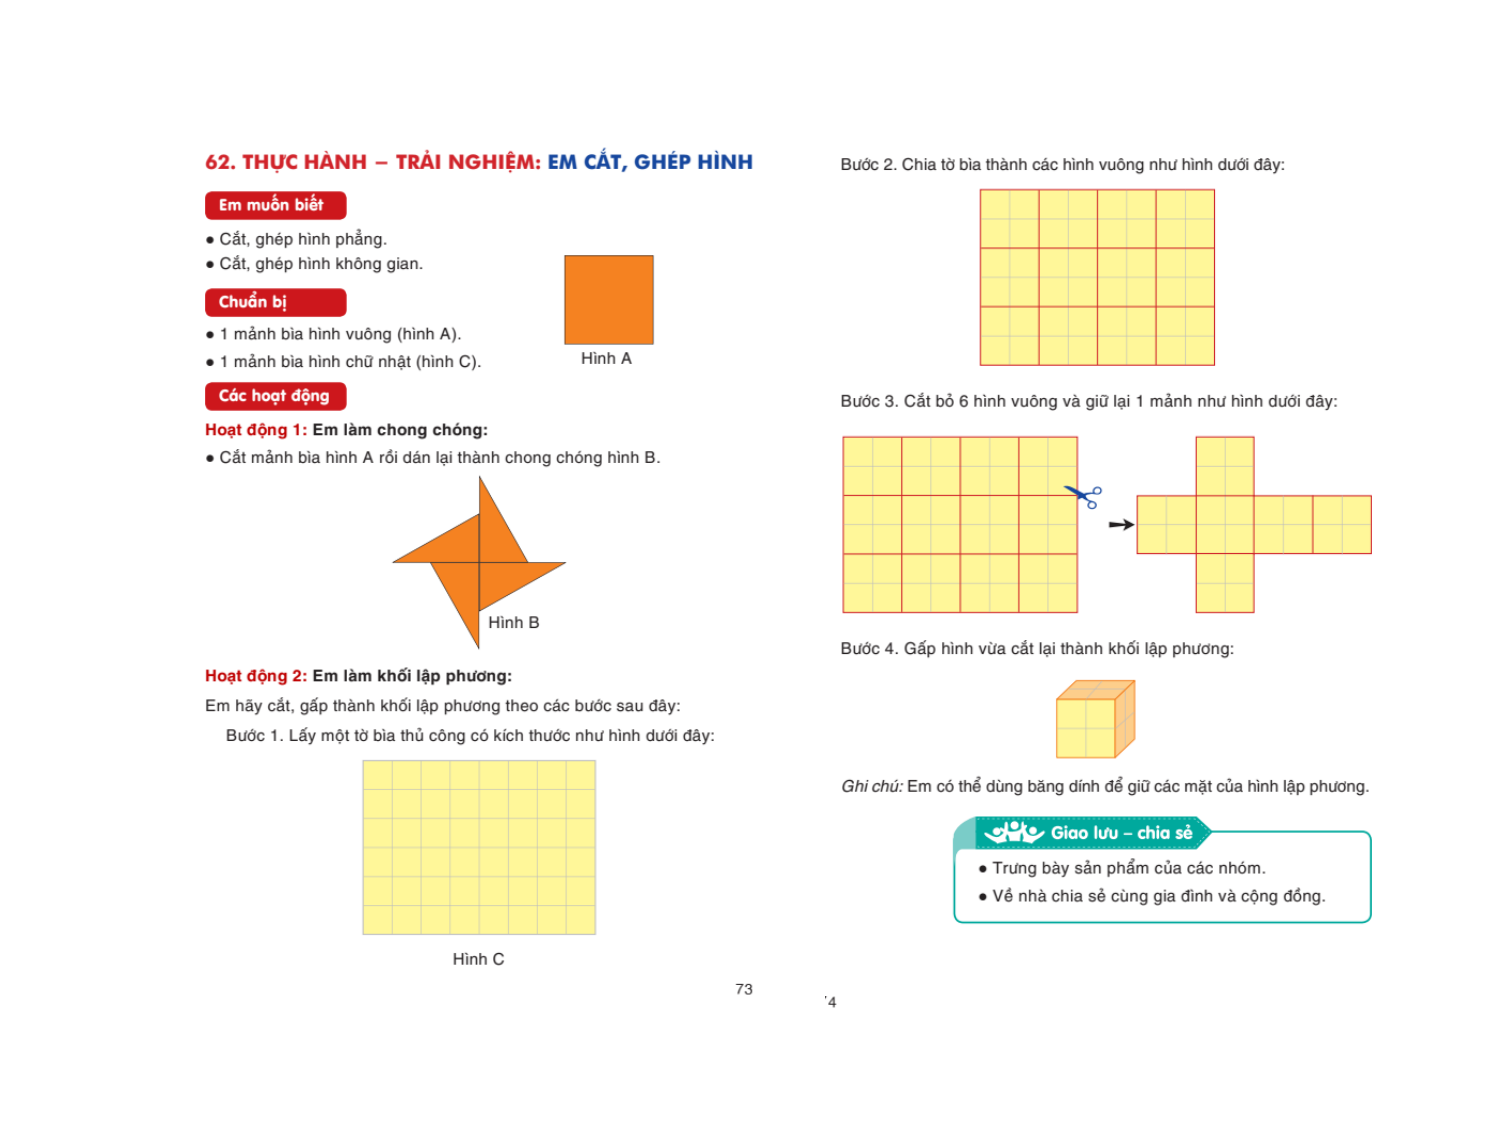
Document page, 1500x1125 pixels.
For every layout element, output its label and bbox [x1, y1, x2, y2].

list [187, 137, 764, 1018]
picture [824, 141, 1388, 1022]
